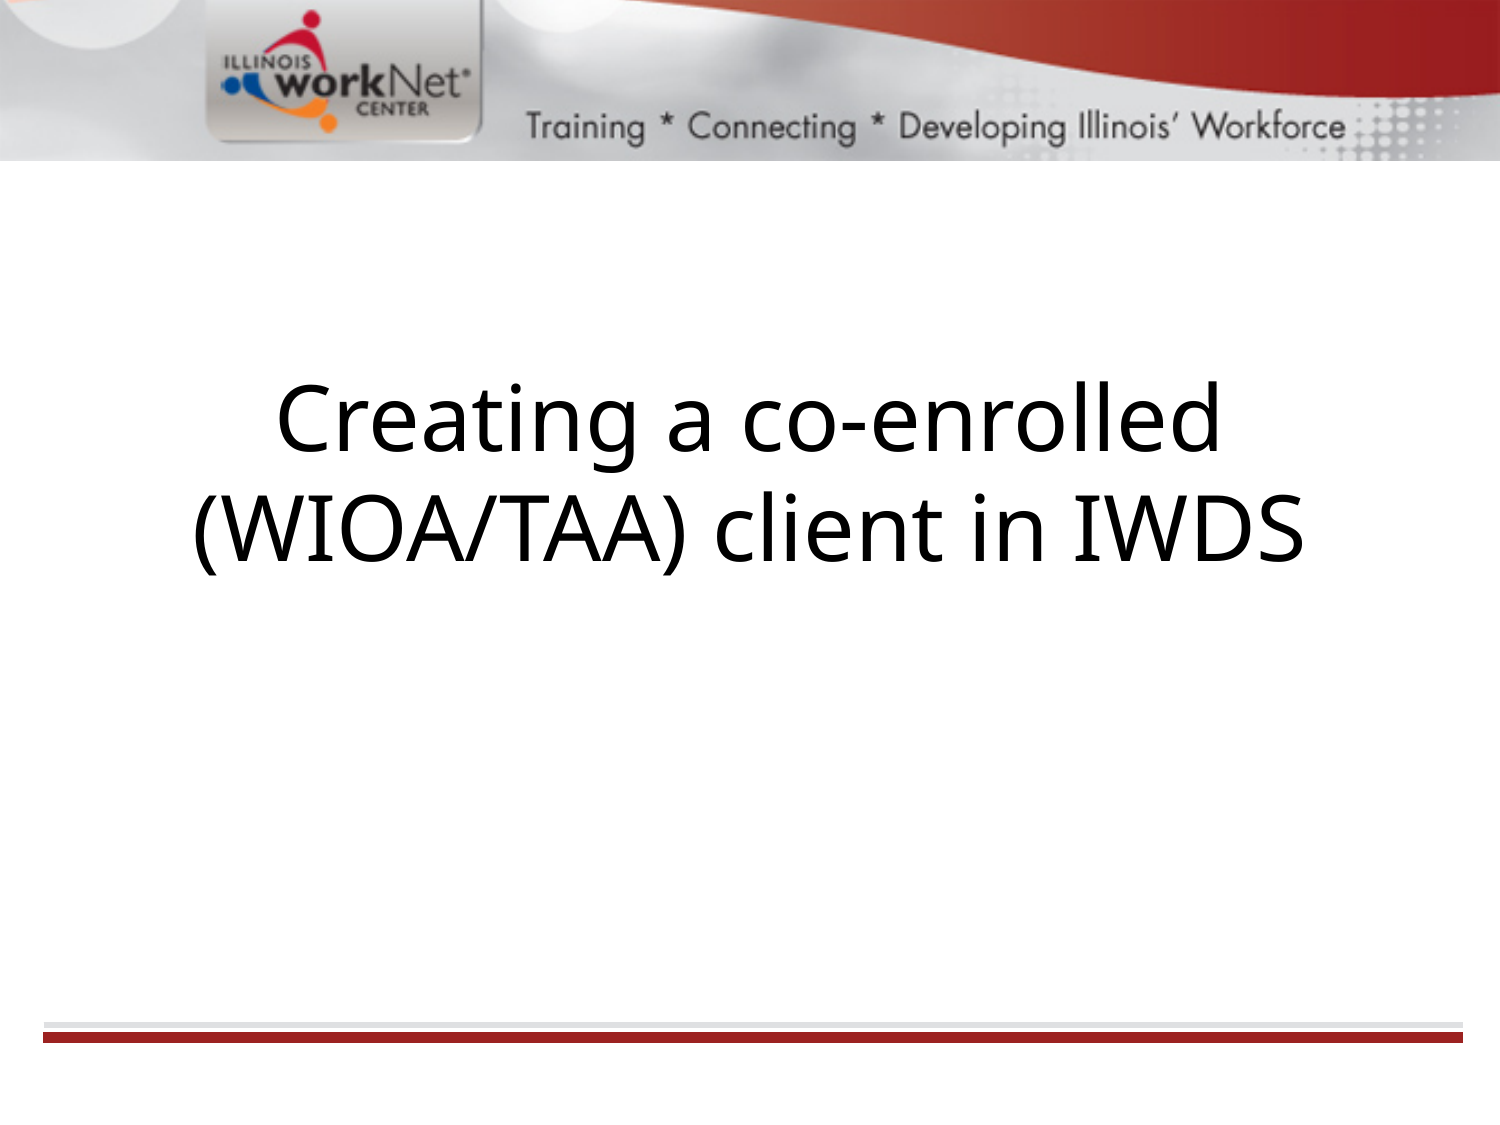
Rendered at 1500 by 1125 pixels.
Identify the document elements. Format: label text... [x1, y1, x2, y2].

title Creating a co-enrolled (WIOA/TAA) client in IWDS [112, 349, 1388, 591]
picture [0, 0, 1500, 161]
